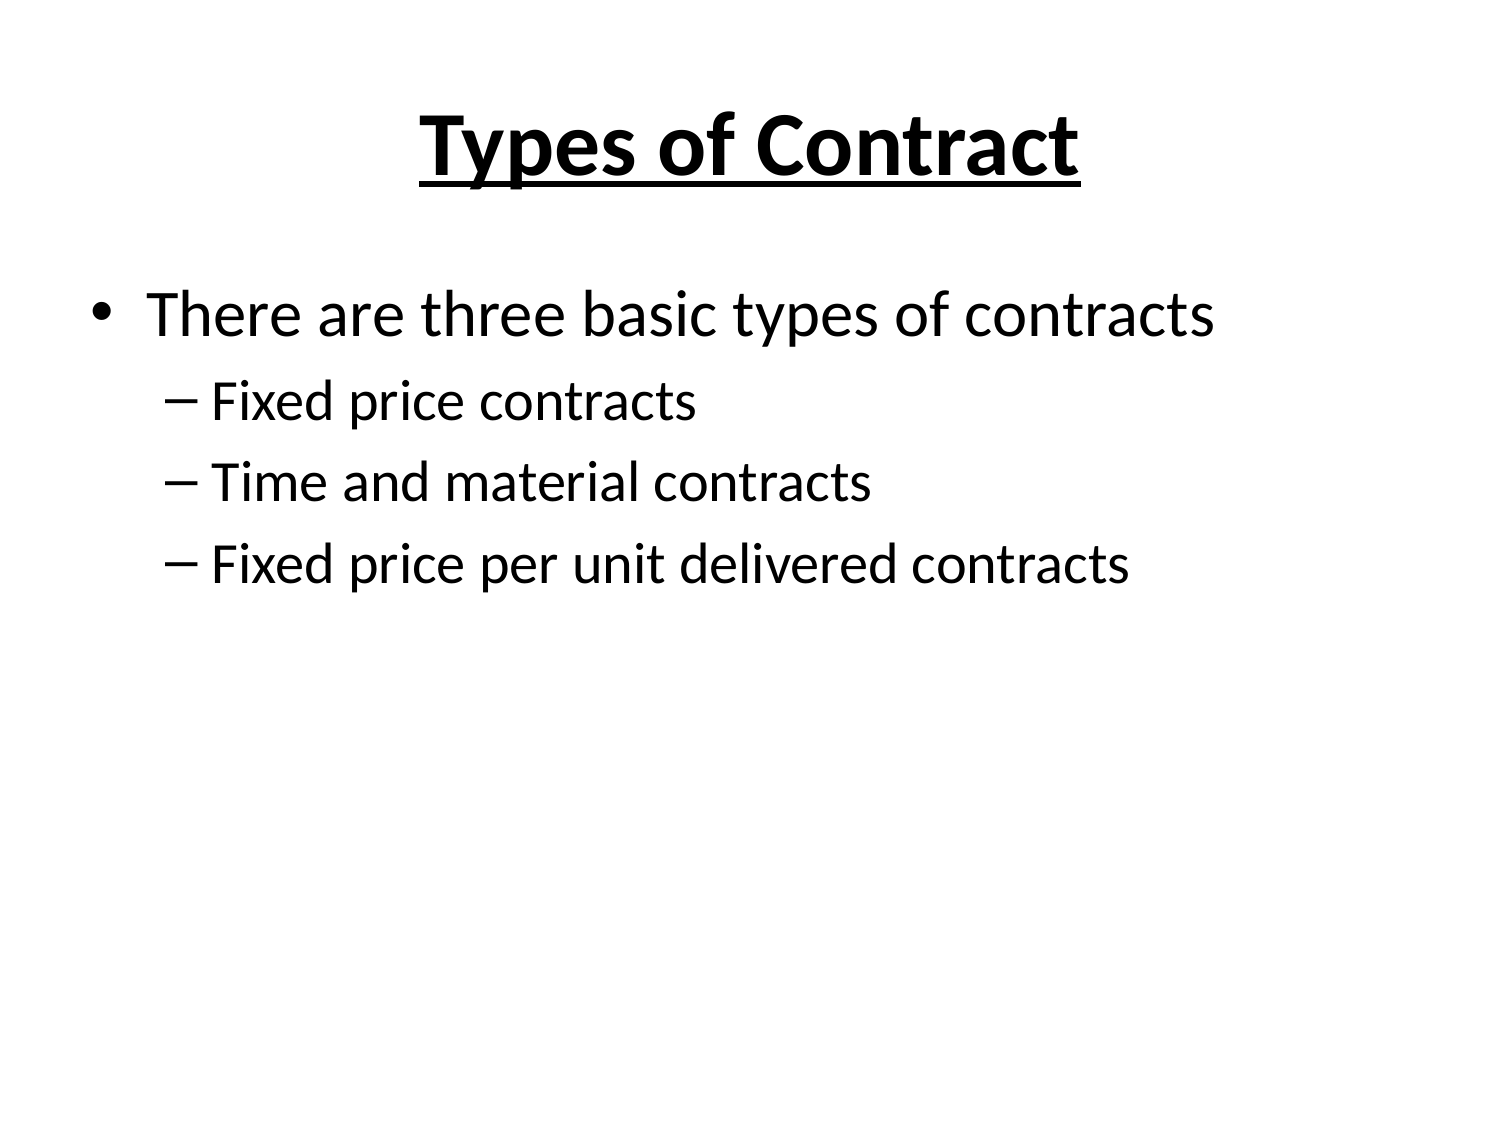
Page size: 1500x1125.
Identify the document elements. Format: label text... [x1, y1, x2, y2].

title Types of Contract [75, 45, 1425, 233]
list There are three basic types of contracts Fixed price contracts Time and material contracts Fixed price per unit delivered contracts [75, 262, 1425, 1005]
